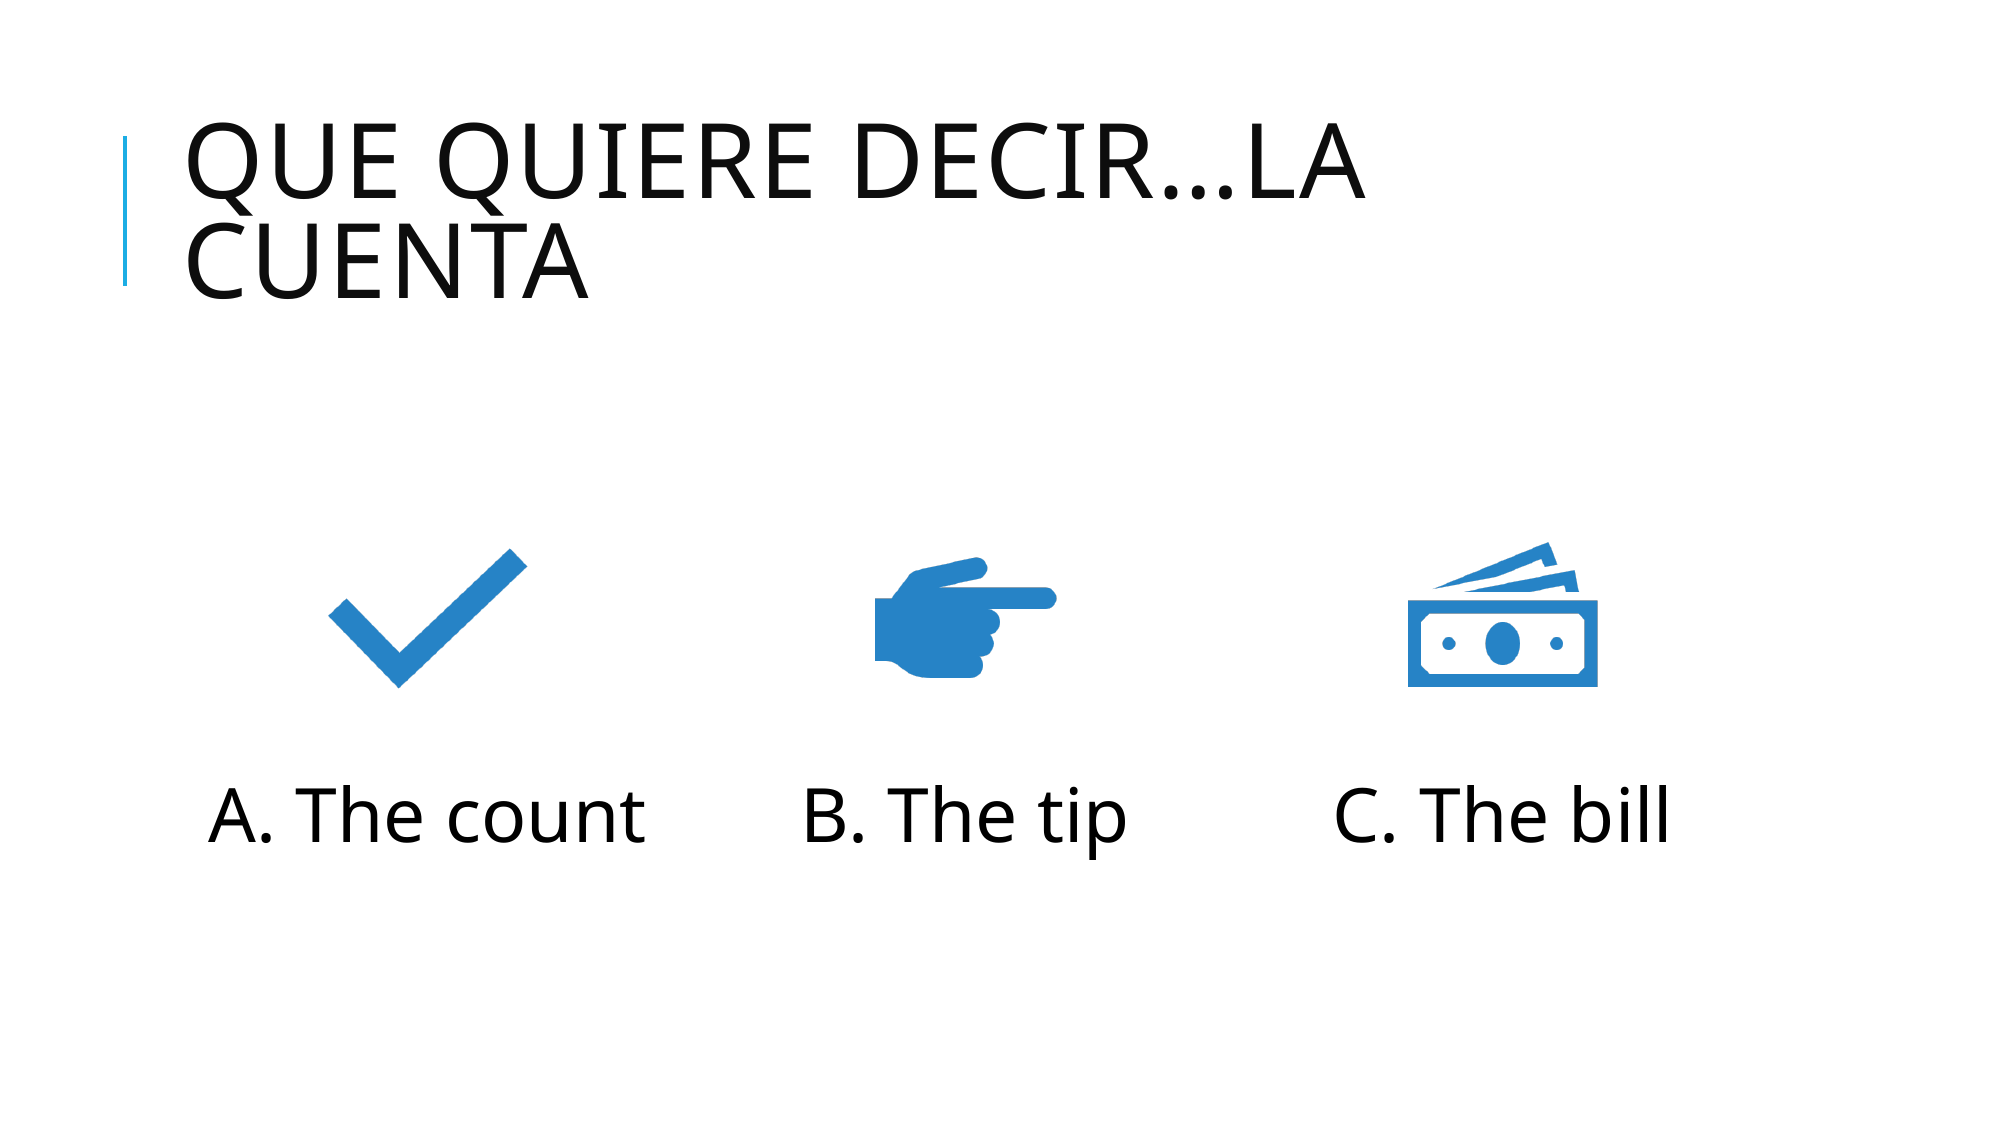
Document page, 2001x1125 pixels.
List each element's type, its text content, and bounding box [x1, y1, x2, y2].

title Que quiere decir…la cuenta [168, 96, 1763, 342]
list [167, 374, 1763, 1036]
